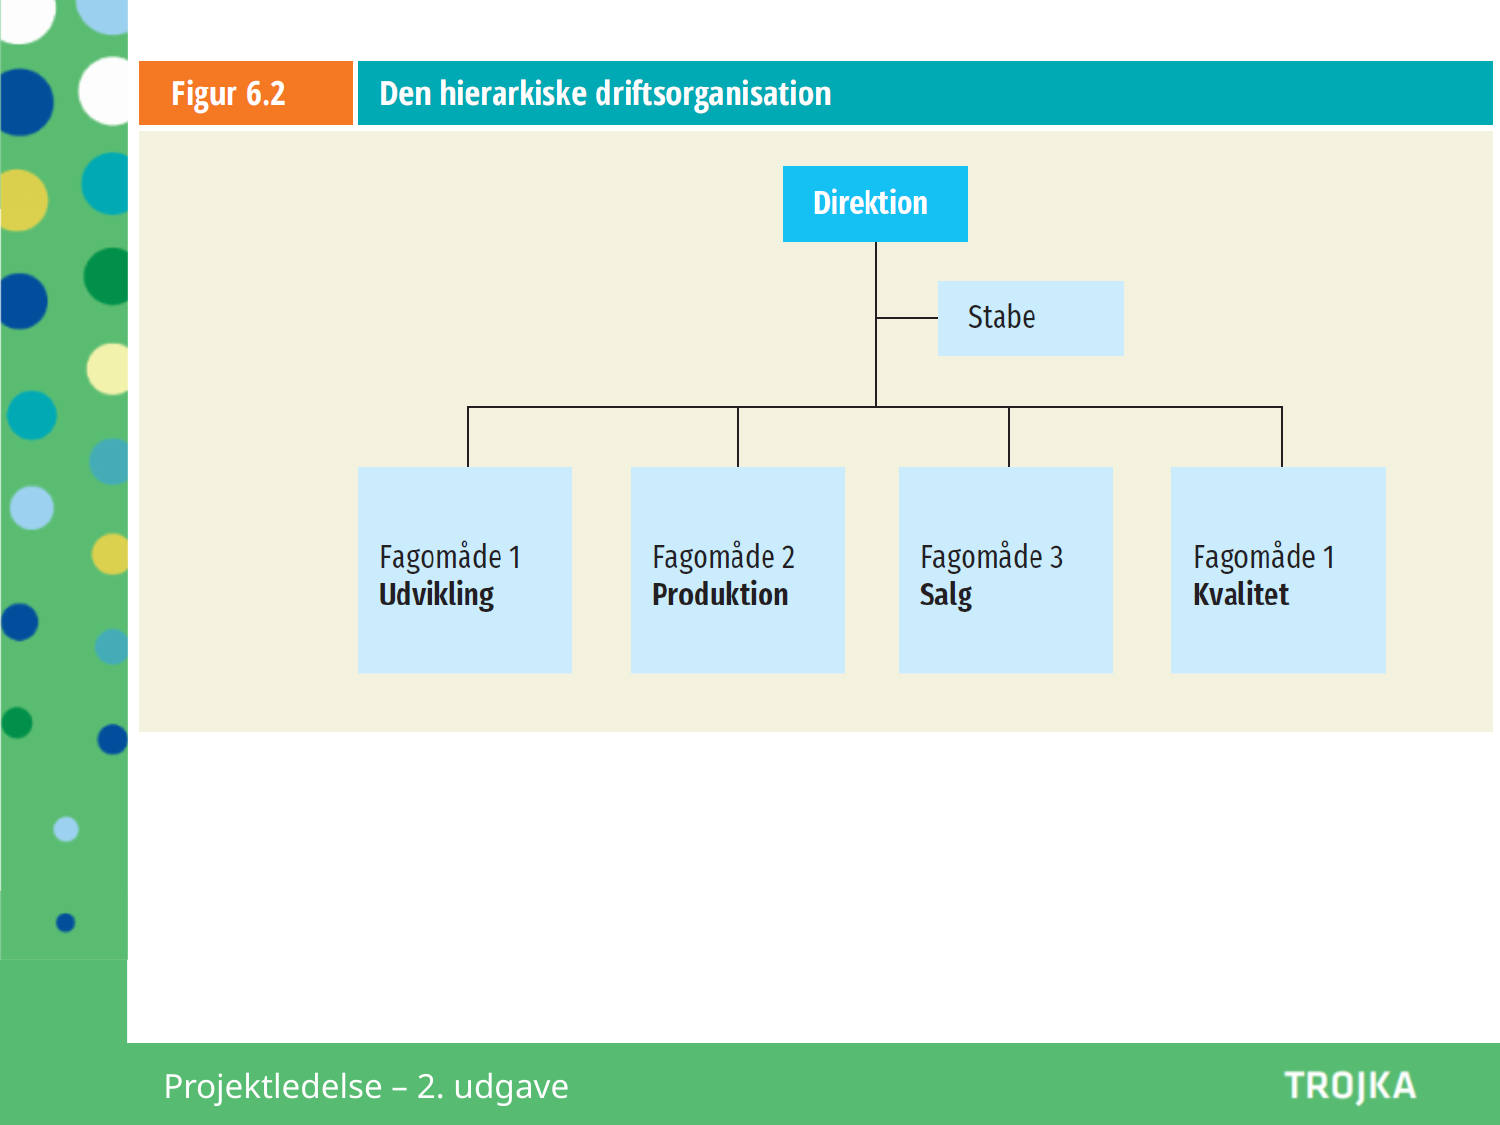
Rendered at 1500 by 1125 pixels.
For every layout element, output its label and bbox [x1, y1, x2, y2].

picture [1, 0, 127, 959]
picture [132, 53, 1500, 743]
picture [0, 960, 1500, 1125]
